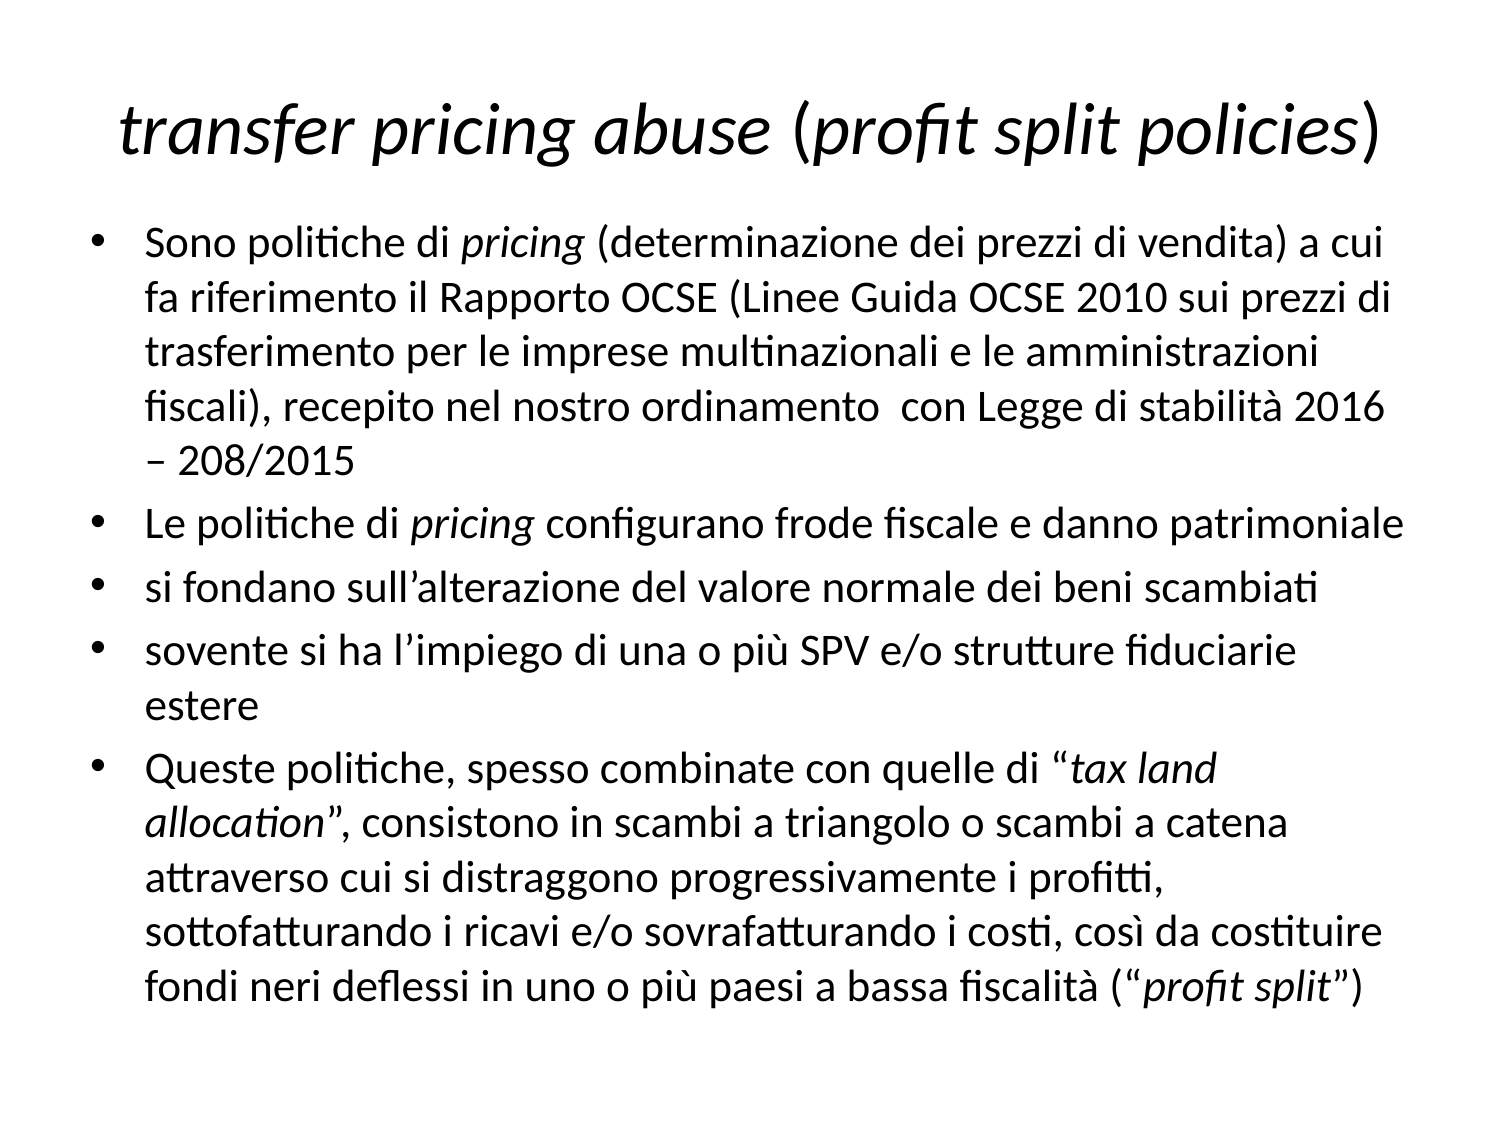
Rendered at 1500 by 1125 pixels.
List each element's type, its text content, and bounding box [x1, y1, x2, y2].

title transfer pricing abuse (profit split policies) [0, 45, 1500, 205]
list Sono politiche di pricing (determinazione dei prezzi di vendita) a cui fa riferimento il Rapporto OCSE (Linee Guida OCSE 2010 sui prezzi di trasferimento per le imprese multinazionali e le amministrazioni fiscali), recepito nel nostro ordinamento con Legge di stabilità 2016 – 208/2015 Le politiche di pricing configurano frode fiscale e danno patrimoniale si fondano sull’alterazione del valore normale dei beni scambiati sovente si ha l’impiego di una o più SPV e/o strutture fiduciarie estere Queste politiche, spesso combinate con quelle di “tax land allocation”, consistono in scambi a triangolo o scambi a catena attraverso cui si distraggono progressivamente i profitti, sottofatturando i ricavi e/o sovrafatturando i costi, così da costituire fondi neri deflessi in uno o più paesi a bassa fiscalità (“profit split”) [75, 204, 1425, 1081]
